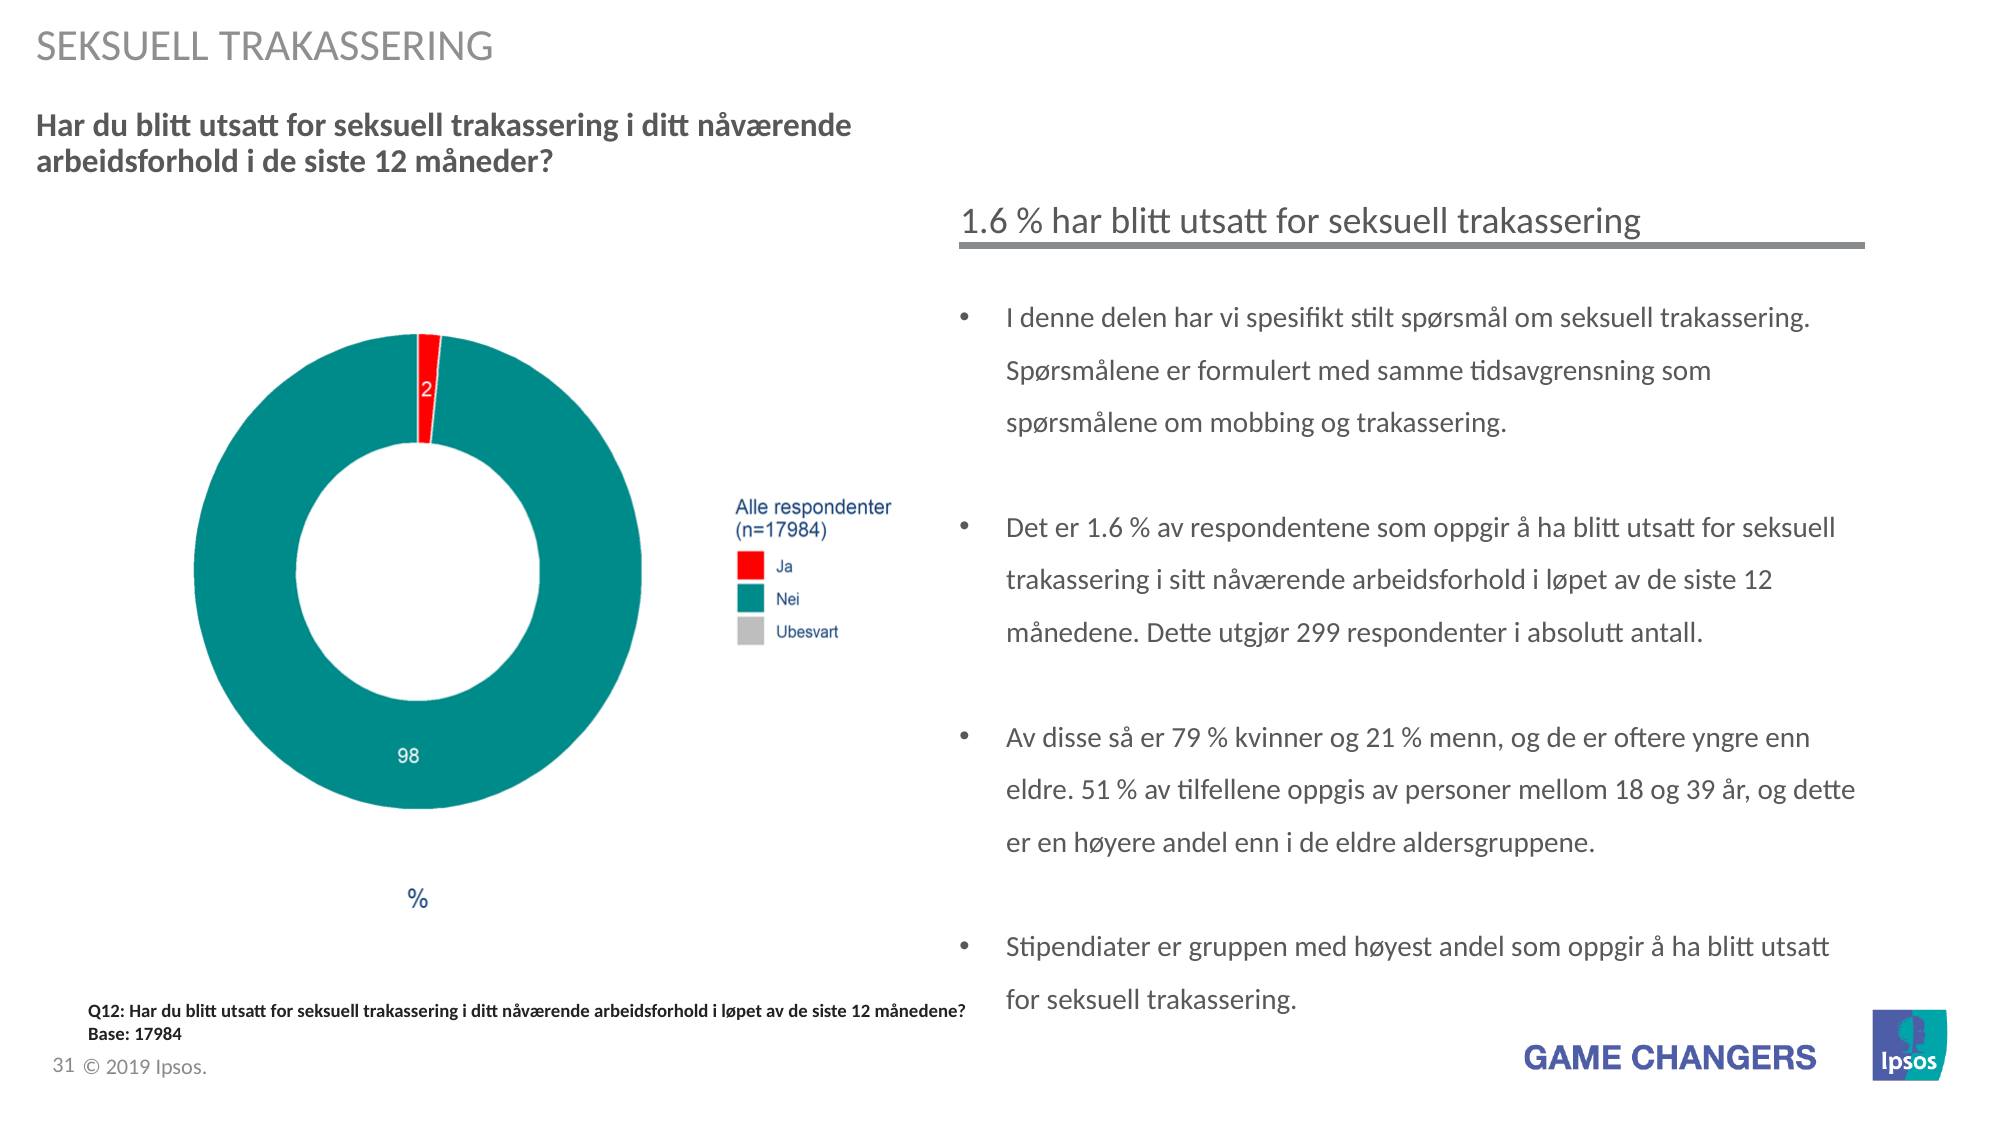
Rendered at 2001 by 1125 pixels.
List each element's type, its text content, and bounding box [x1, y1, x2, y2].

picture [115, 251, 912, 928]
title Har du blitt utsatt for seksuell trakassering i ditt nåværende arbeidsforhold i de siste 12 måneder? [35, 107, 893, 399]
picture [1865, 1009, 1948, 1081]
picture [1524, 1020, 1827, 1081]
list seksuell trakassering [35, 11, 1507, 81]
text_box I denne delen har vi spesifikt stilt spørsmål om seksuell trakassering. Spørsmålene er formulert med samme tidsavgrensning som spørsmålene om mobbing og trakassering. Det er 1.6 % av respondentene som oppgir å ha blitt utsatt for seksuell trakassering i sitt nåværende arbeidsforhold i løpet av de siste 12 månedene. Dette utgjør 299 respondenter i absolutt antall. Av disse så er 79 % kvinner og 21 % menn, og de er oftere yngre enn eldre. 51 % av tilfellene oppgis av personer mellom 18 og 39 år, og dette er en høyere andel enn i de eldre aldersgruppene. Stipendiater er gruppen med høyest andel som oppgir å ha blitt utsatt for seksuell trakassering. [959, 280, 1865, 929]
text_box 1.6 % har blitt utsatt for seksuell trakassering [960, 196, 1817, 242]
text_box Q12: Har du blitt utsatt for seksuell trakassering i ditt nåværende arbeidsforhold i løpet av de siste 12 månedene? Base: 17984 [72, 991, 1073, 1052]
